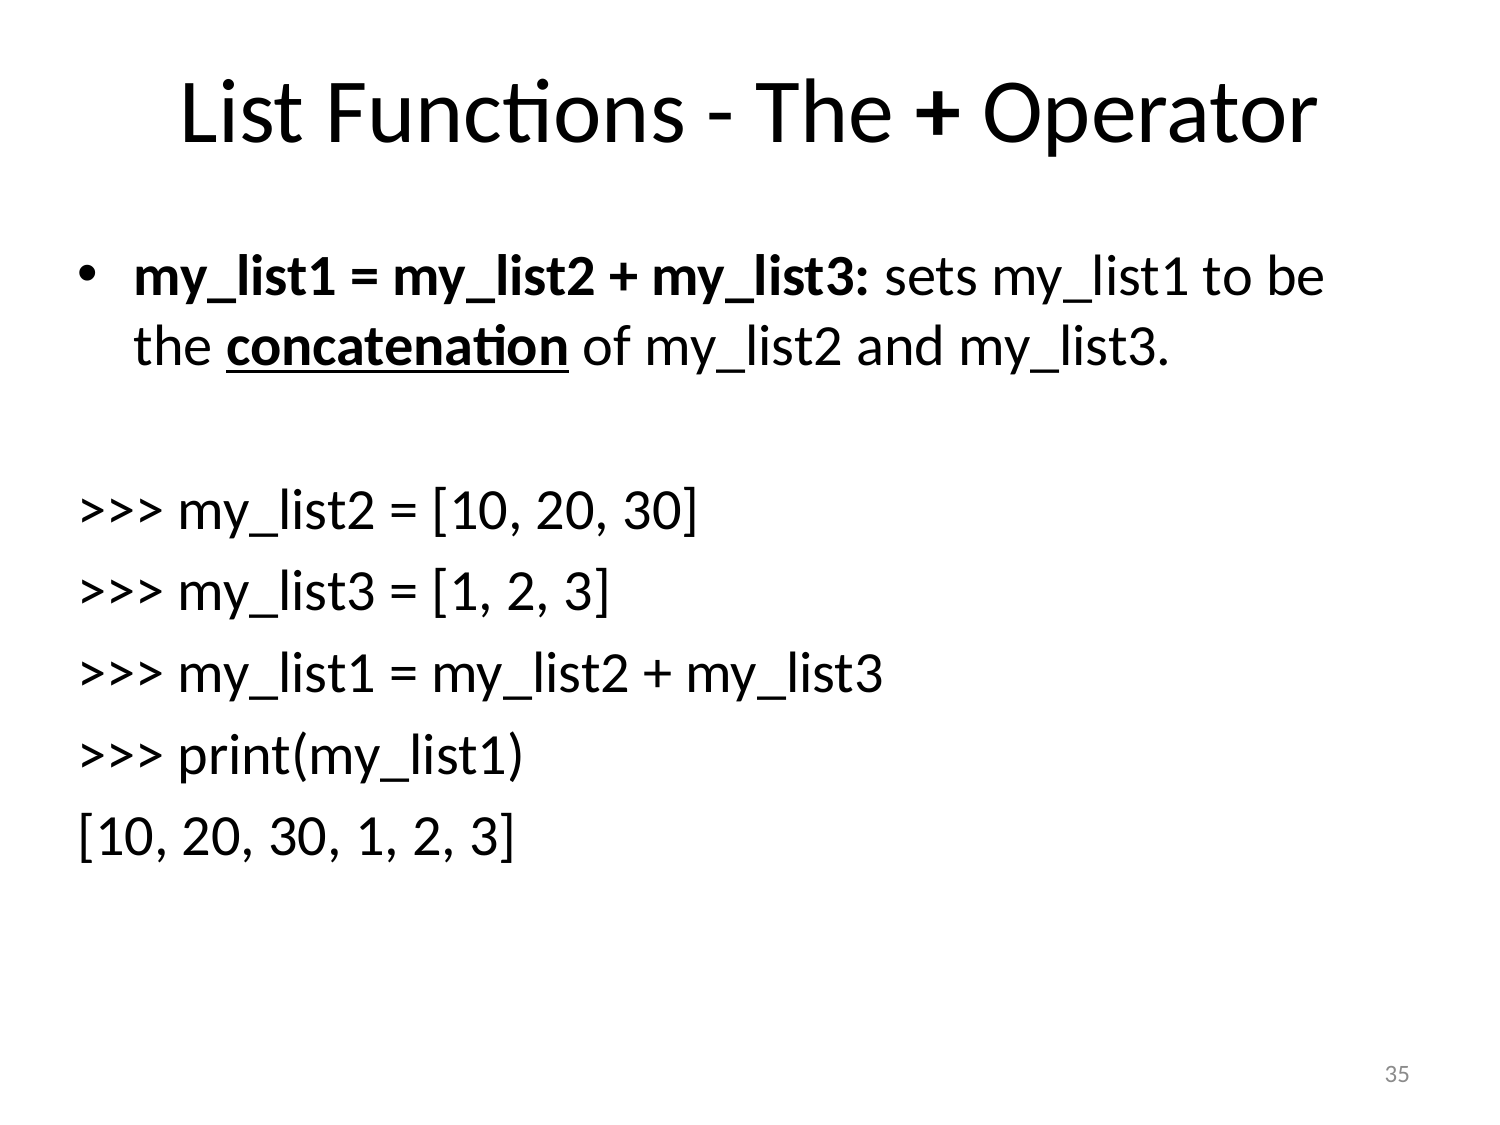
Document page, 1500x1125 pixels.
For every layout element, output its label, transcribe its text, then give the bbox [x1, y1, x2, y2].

slide_number 35 [1074, 1042, 1425, 1103]
title List Functions - The + Operator [75, 12, 1425, 200]
list my_list1 = my_list2 + my_list3: sets my_list1 to be the concatenation of my_list2 and my_list3. >>> my_list2 = [10, 20, 30] >>> my_list3 = [1, 2, 3] >>> my_list1 = my_list2 + my_list3 >>> print(my_list1) [10, 20, 30, 1, 2, 3] [62, 229, 1425, 973]
